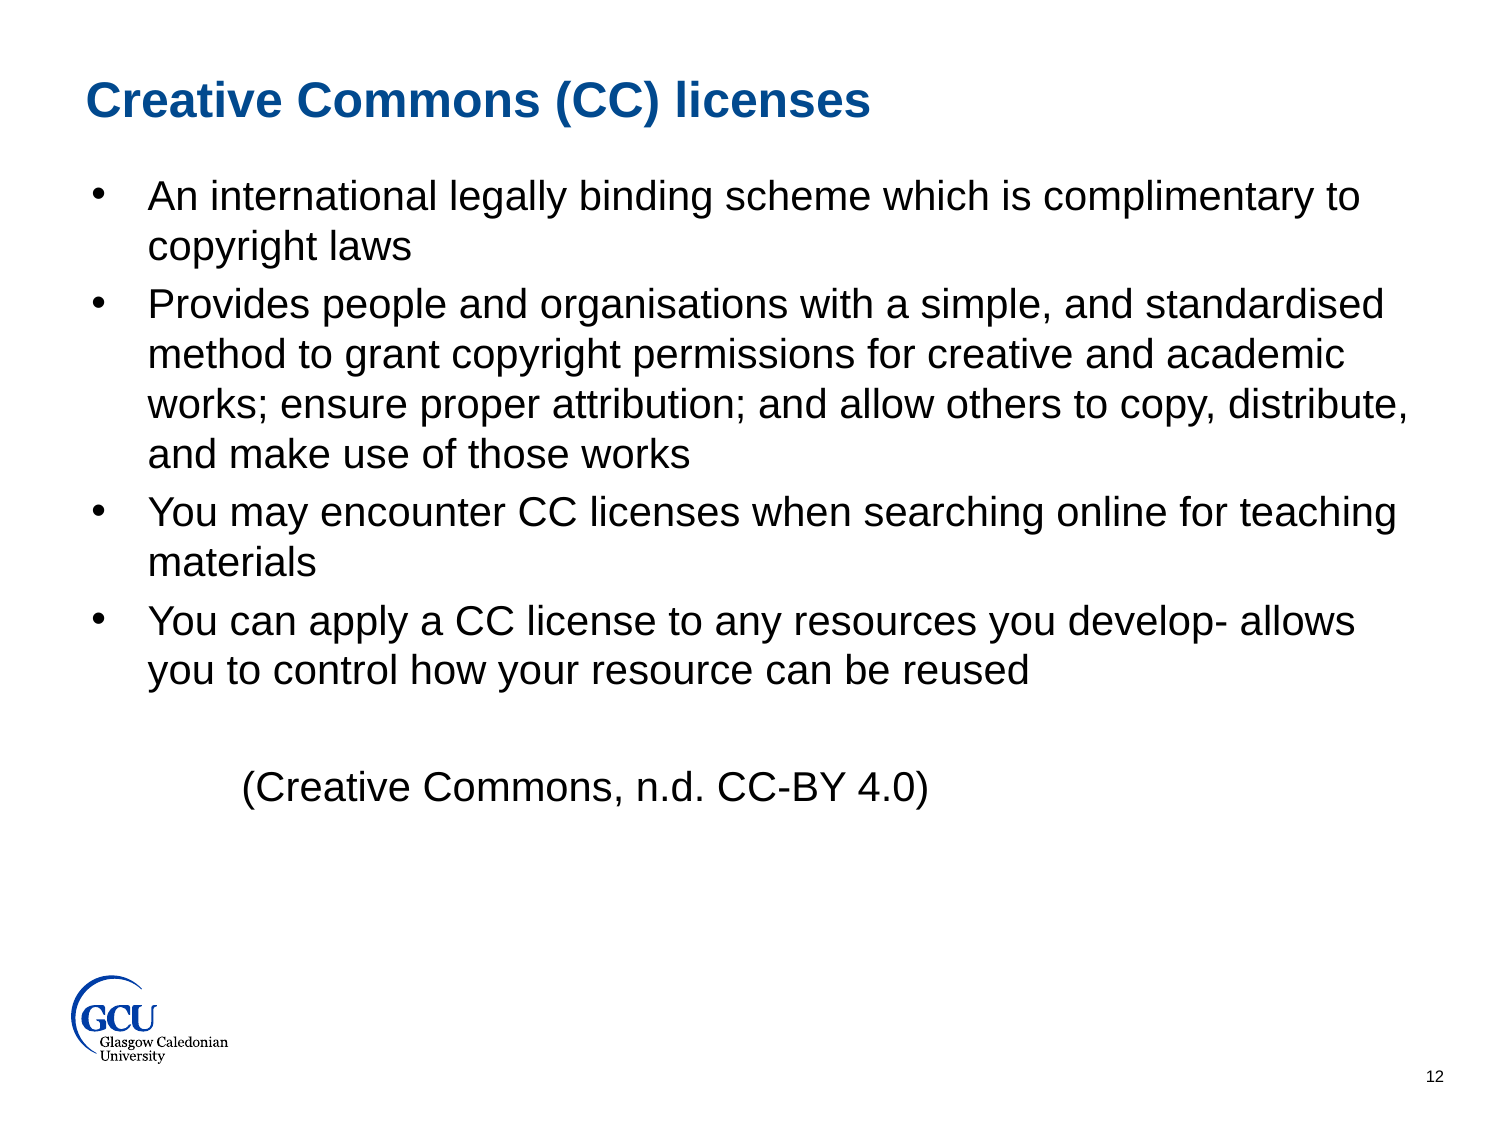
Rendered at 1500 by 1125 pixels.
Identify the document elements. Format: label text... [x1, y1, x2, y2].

list An international legally binding scheme which is complimentary to copyright laws Provides people and organisations with a simple, and standardised method to grant copyright permissions for creative and academic works; ensure proper attribution; and allow others to copy, distribute, and make use of those works You may encounter CC licenses when searching online for teaching materials You can apply a CC license to any resources you develop- allows you to control how your resource can be reused (Creative Commons, n.d. CC-BY 4.0) [76, 160, 1435, 900]
list Creative Commons (CC) licenses [70, 60, 1430, 137]
